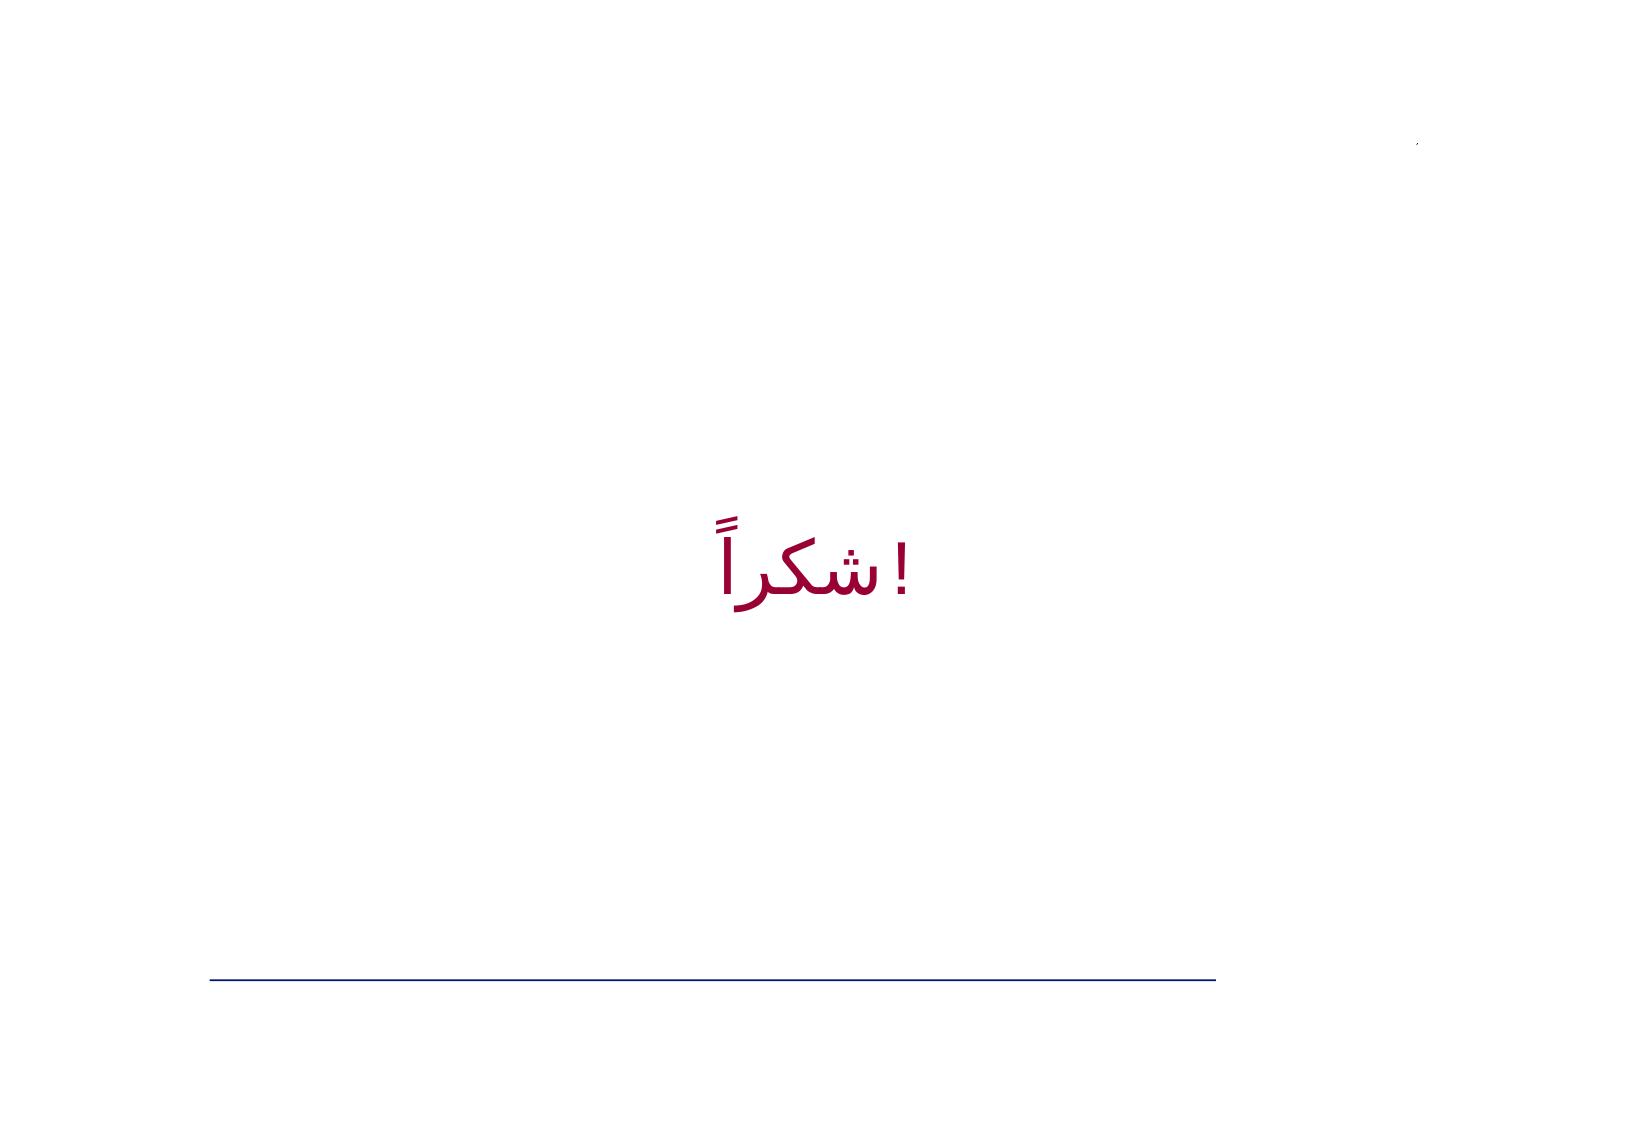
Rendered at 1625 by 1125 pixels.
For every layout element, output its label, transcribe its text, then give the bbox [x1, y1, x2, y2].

list شكراً! [335, 511, 1295, 895]
